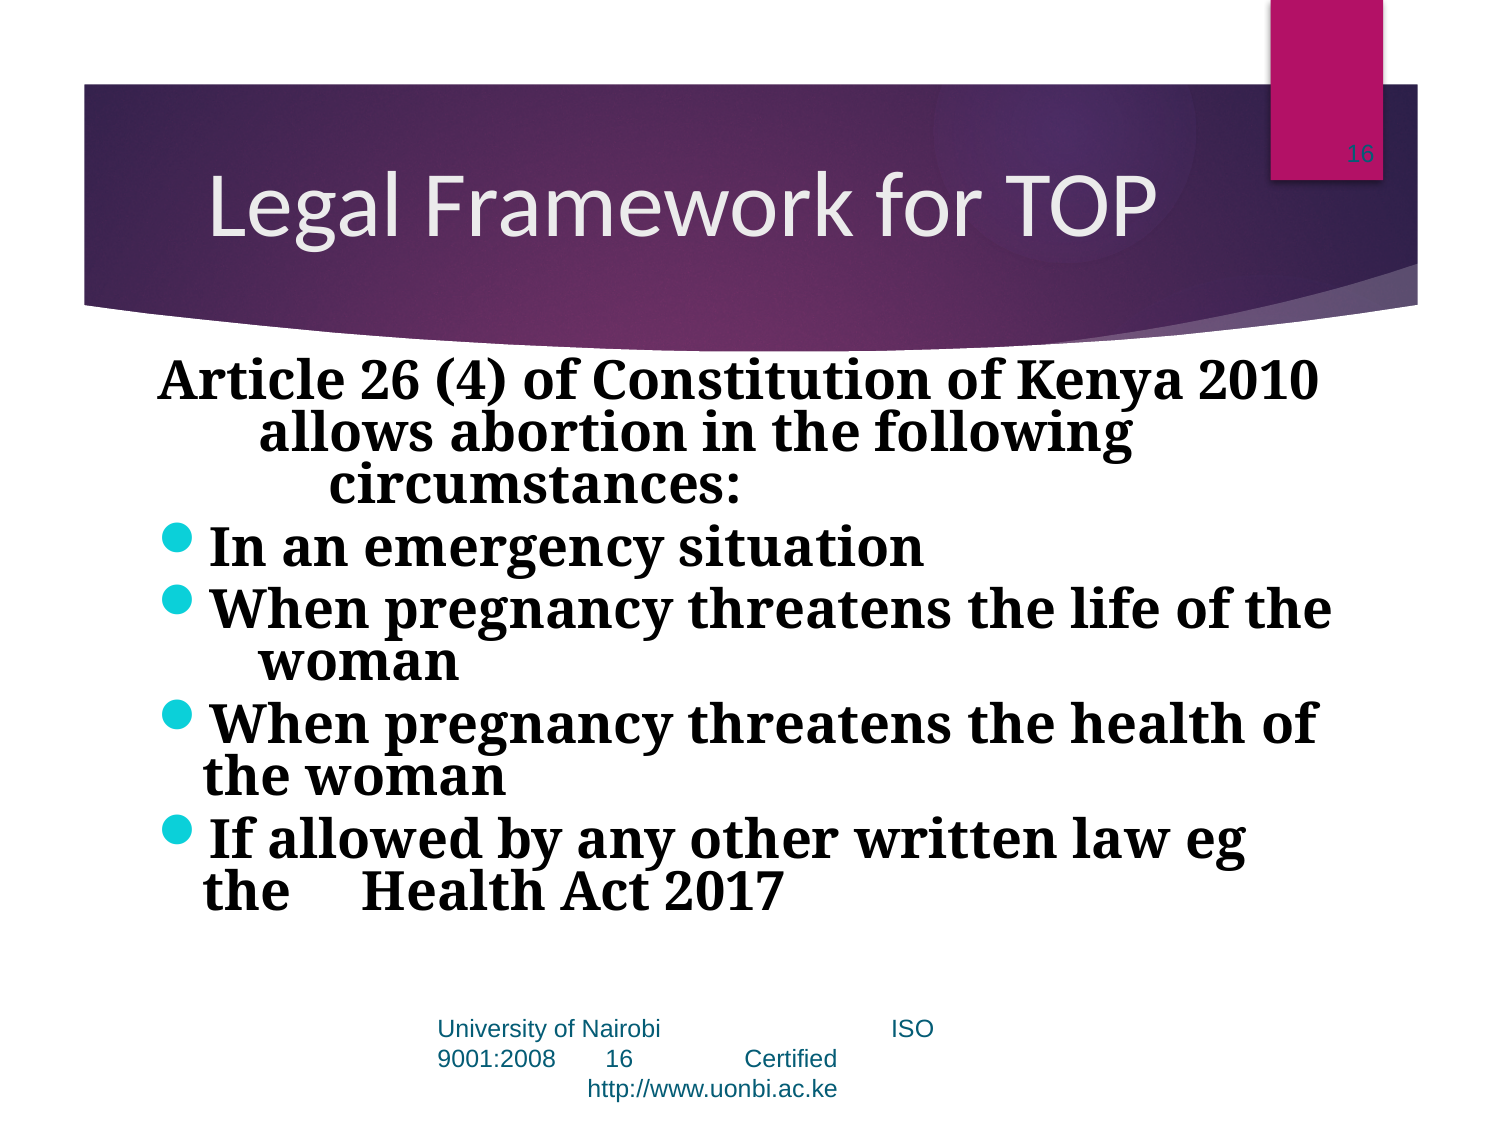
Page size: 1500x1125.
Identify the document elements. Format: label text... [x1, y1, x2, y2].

text_box University of Nairobi ISO 9001:2008 16 Certified http://www.uonbi.ac.ke [437, 1042, 988, 1103]
slide_number 16 [1259, 48, 1390, 175]
title Legal Framework for TOP [37, 50, 1275, 256]
list Article 26 (4) of Constitution of Kenya 2010 allows abortion in the following circumstances: In an emergency situation When pregnancy threatens the life of the woman When pregnancy threatens the health of the woman If allowed by any other written law eg the Health Act 2017 [142, 350, 1359, 1093]
